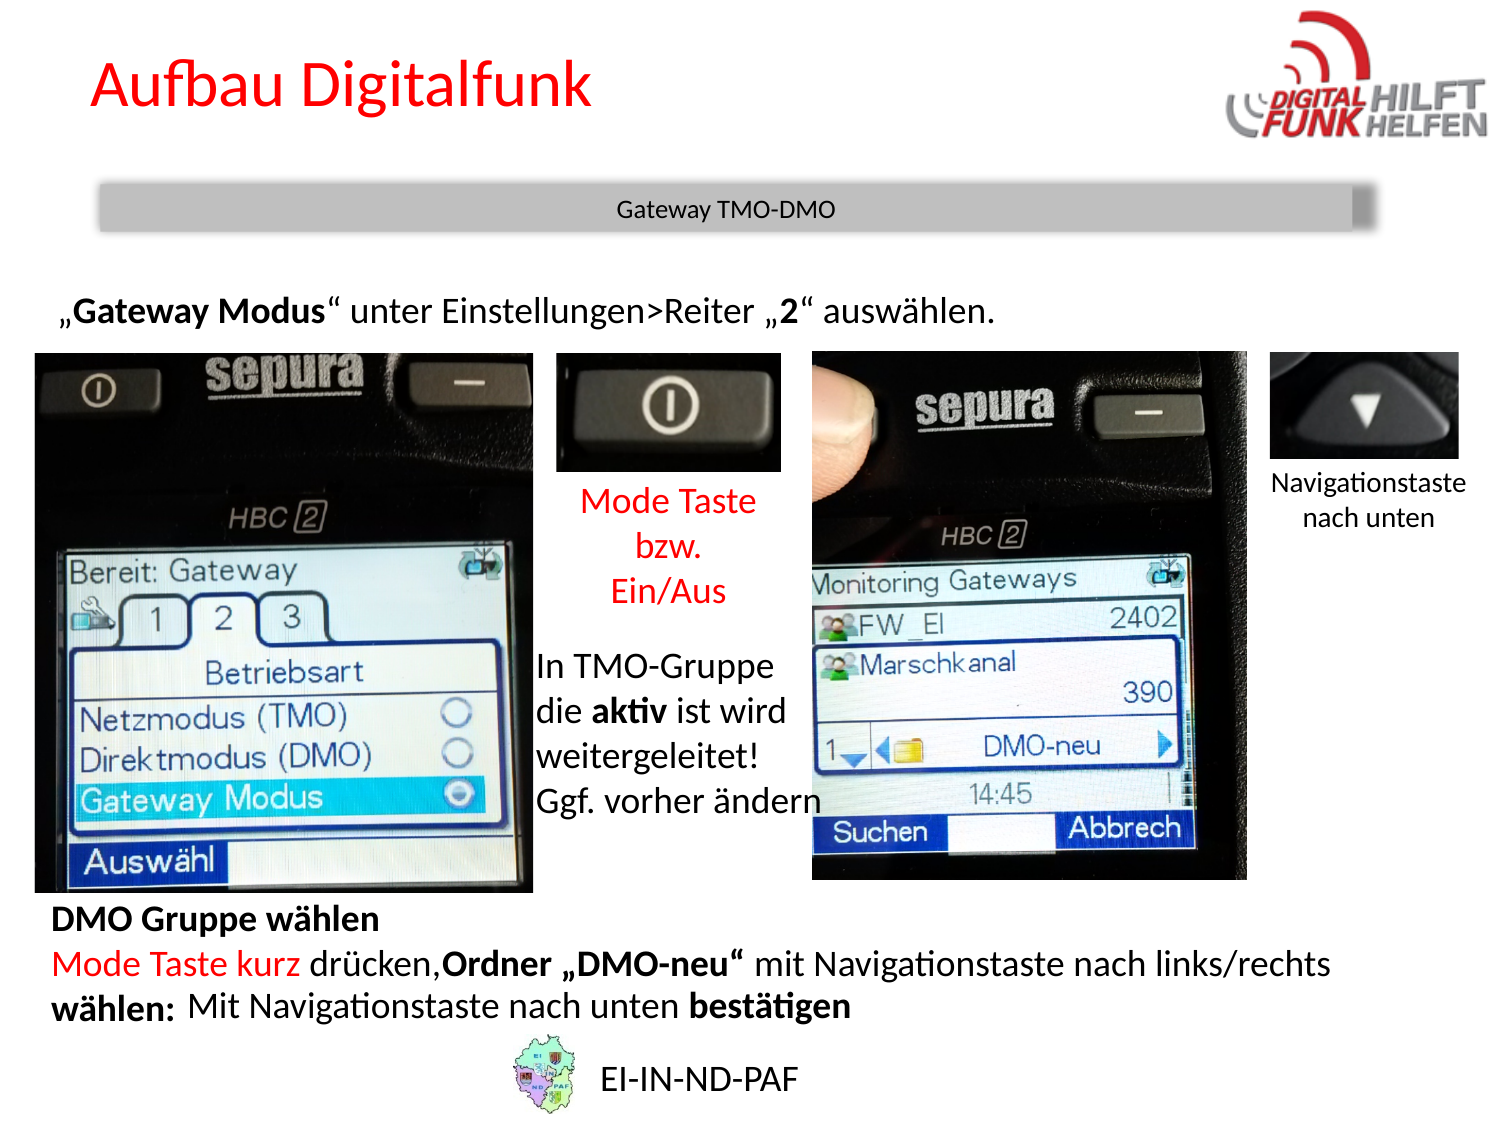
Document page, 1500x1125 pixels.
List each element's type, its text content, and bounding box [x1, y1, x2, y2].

title Aufbau Digitalfunk [75, 45, 1425, 114]
picture [1216, 0, 1500, 154]
text_box „Gateway Modus“ unter Einstellungen>Reiter „2“ auswählen. [42, 278, 1011, 339]
text_box Mit Navigationstaste nach unten bestätigen [44, 884, 1455, 1034]
text_box Ordner „DMO-neu“ mit Navigationstaste nach links/rechts wählen: [36, 891, 1376, 1036]
picture [556, 299, 1459, 880]
picture [2, 353, 544, 893]
text_box In TMO-Gruppe die aktiv ist wird weitergeleitet! Ggf. vorher ändern [548, 633, 760, 829]
text_box Mode Taste bzw. Ein/Aus [565, 468, 760, 619]
text_box Navigationstaste nach unten [1298, 456, 1484, 541]
picture [513, 1036, 575, 1114]
text_box Gateway TMO-DMO [100, 184, 1353, 232]
